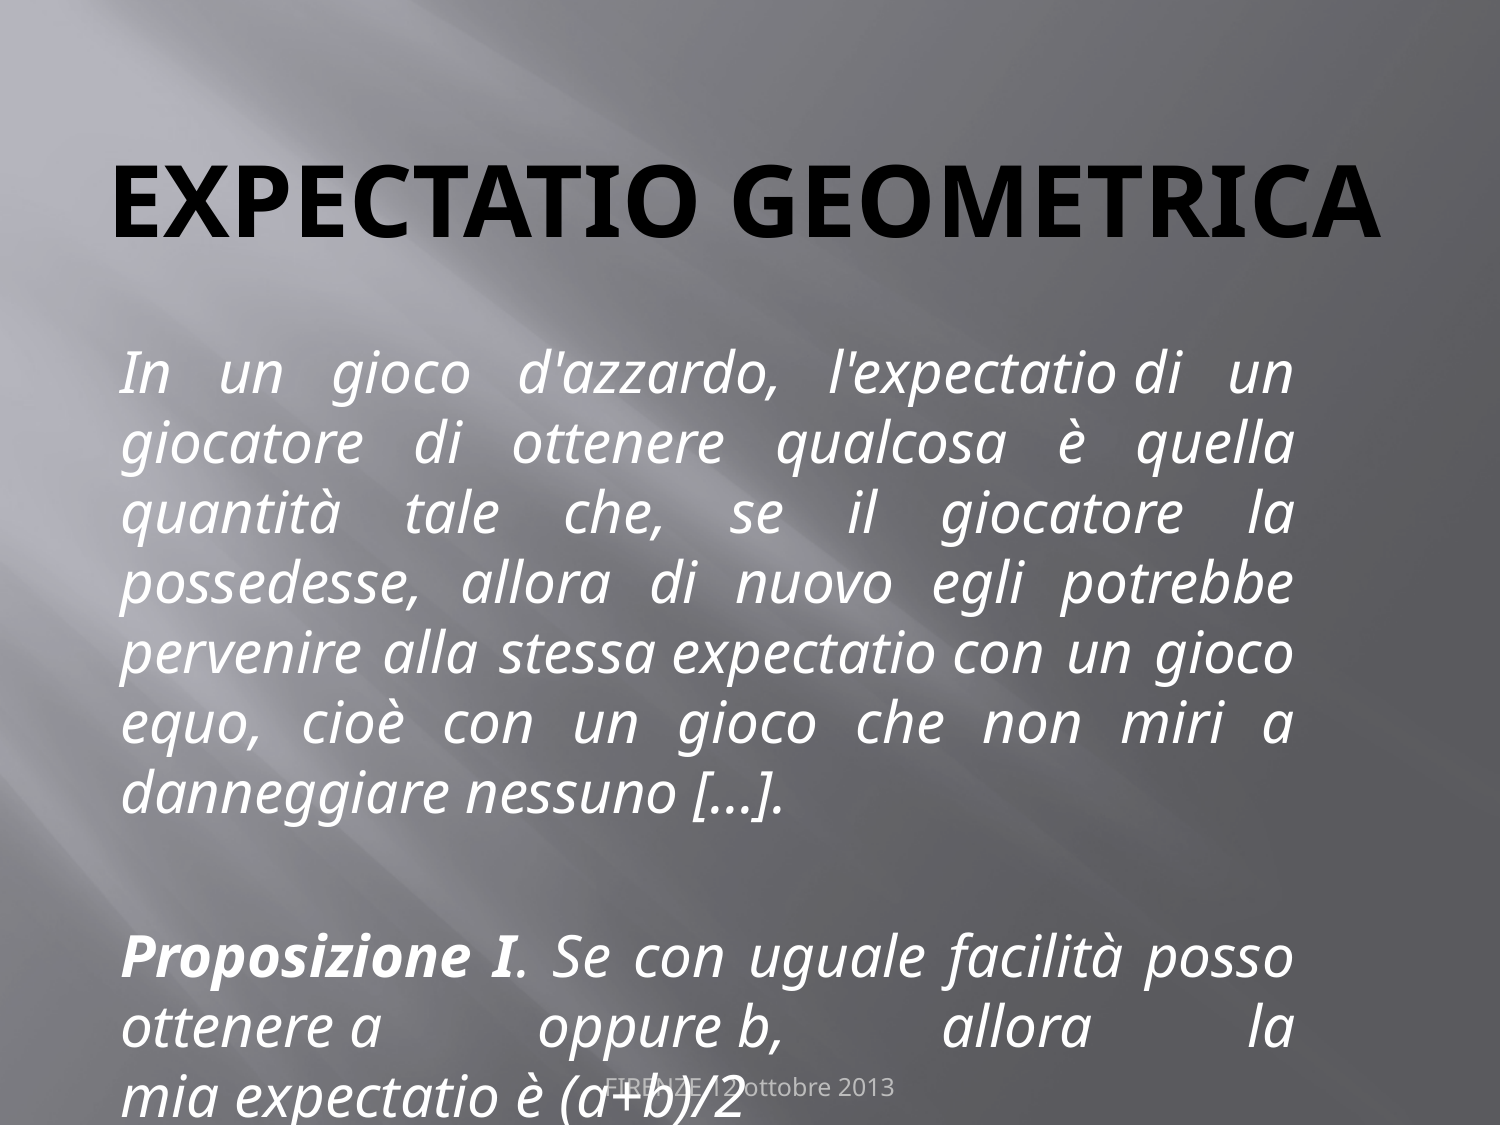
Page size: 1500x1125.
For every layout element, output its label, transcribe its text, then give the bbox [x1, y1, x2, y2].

footer FIRENZE 12 ottobre 2013 [512, 1052, 988, 1113]
title ExpeCtatio GEOMETRICA [70, 70, 1421, 258]
subtitle In un gioco d'azzardo, l'expectatio di un giocatore di ottenere qualcosa è quella quantità tale che, se il giocatore la possedesse, allora di nuovo egli potrebbe pervenire alla stessa expectatio con un gioco equo, cioè con un gioco che non miri a danneggiare nessuno [...]. Proposizione I. Se con uguale facilità posso ottenere a oppure b, allora la mia expectatio è (a+b)/2 [105, 328, 1311, 905]
